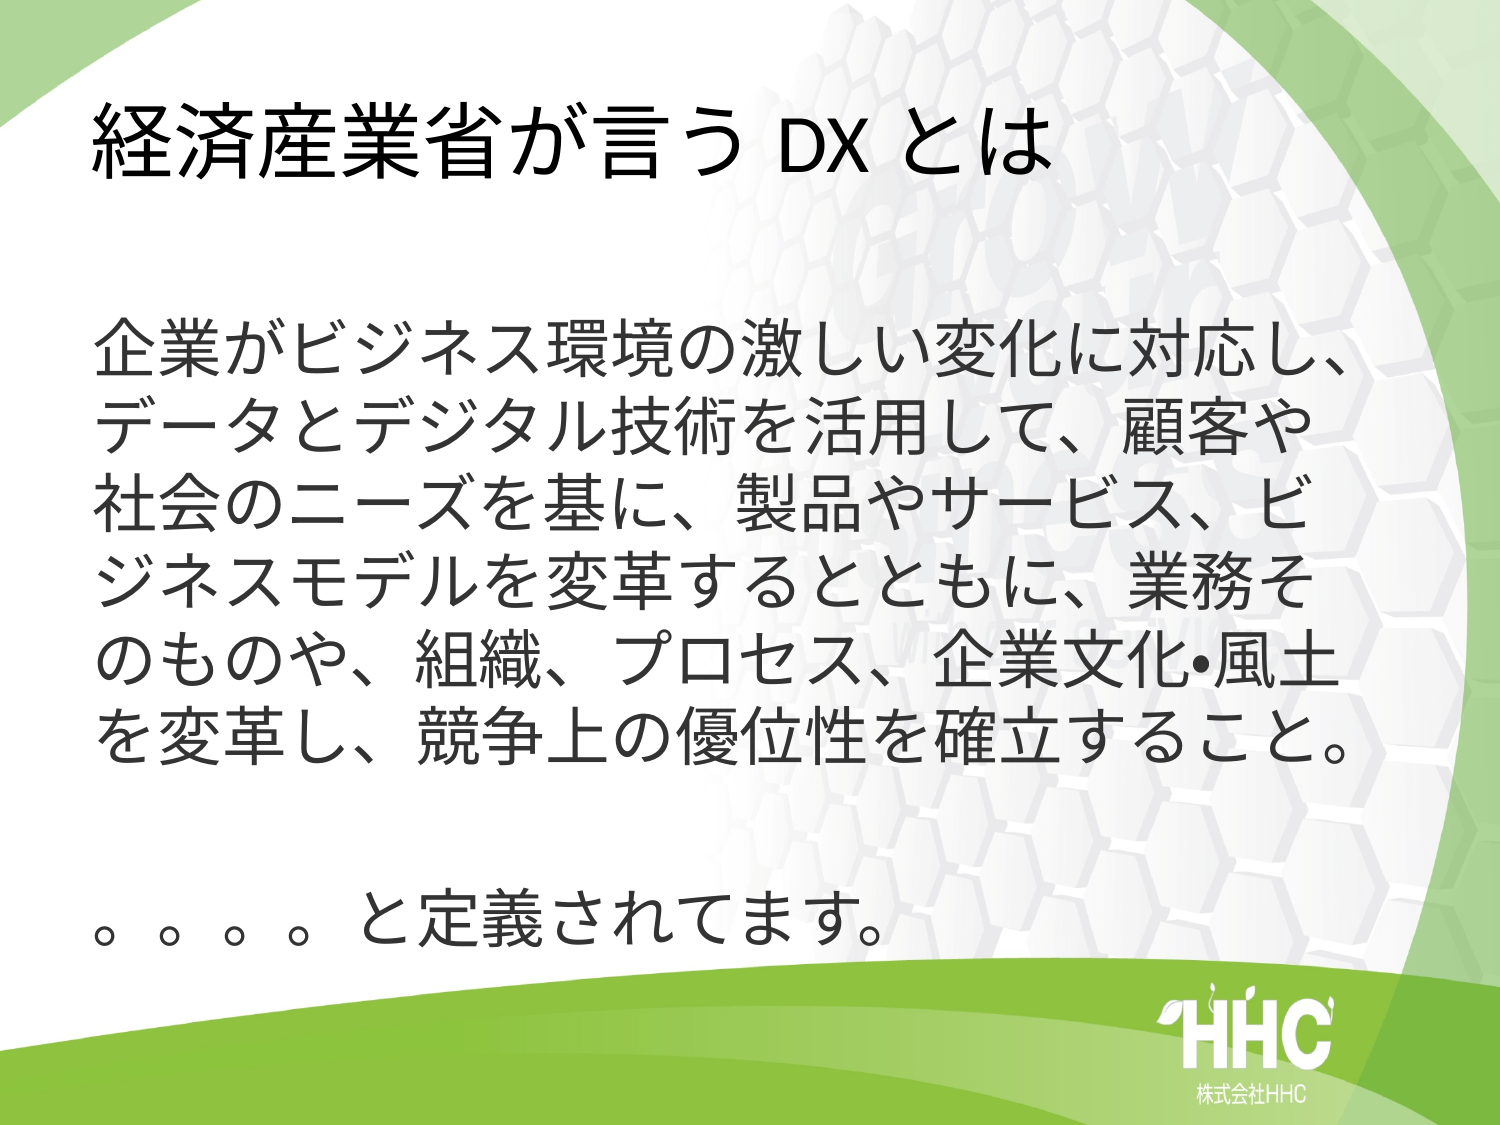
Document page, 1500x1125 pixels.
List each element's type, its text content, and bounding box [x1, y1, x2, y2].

title 経済産業省が言うDXとは [75, 45, 1425, 233]
picture [0, 0, 1500, 1125]
list 企業がビジネス環境の激しい変化に対応し、データとデジタル技術を活用して、顧客や社会のニーズを基に、製品やサービス、ビジネスモデルを変革するとともに、業務そのものや、組織、プロセス、企業文化・風土を変革し、競争上の優位性を確立すること。 。。。。と定義されてます。 [77, 300, 1367, 976]
